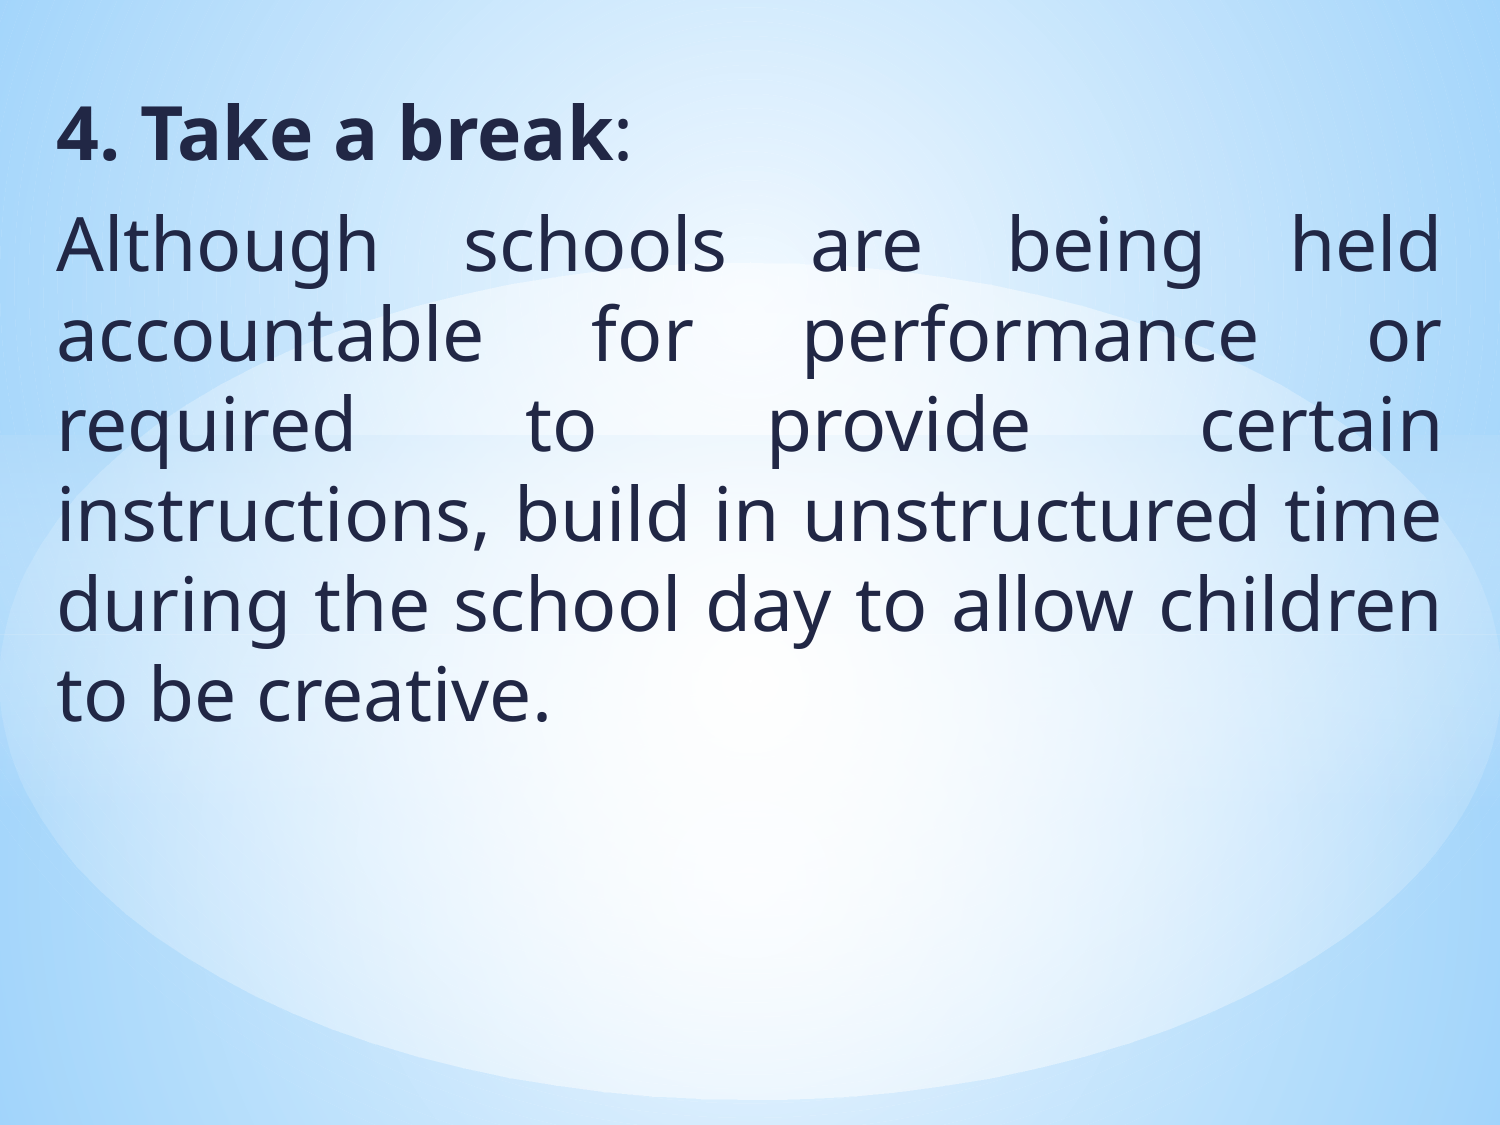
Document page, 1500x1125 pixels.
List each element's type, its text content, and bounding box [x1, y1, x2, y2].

subtitle 4. Take a break: Although schools are being held accountable for performance or required to provide certain instructions, build in unstructured time during the school day to allow children to be creative. [41, 78, 1459, 1047]
